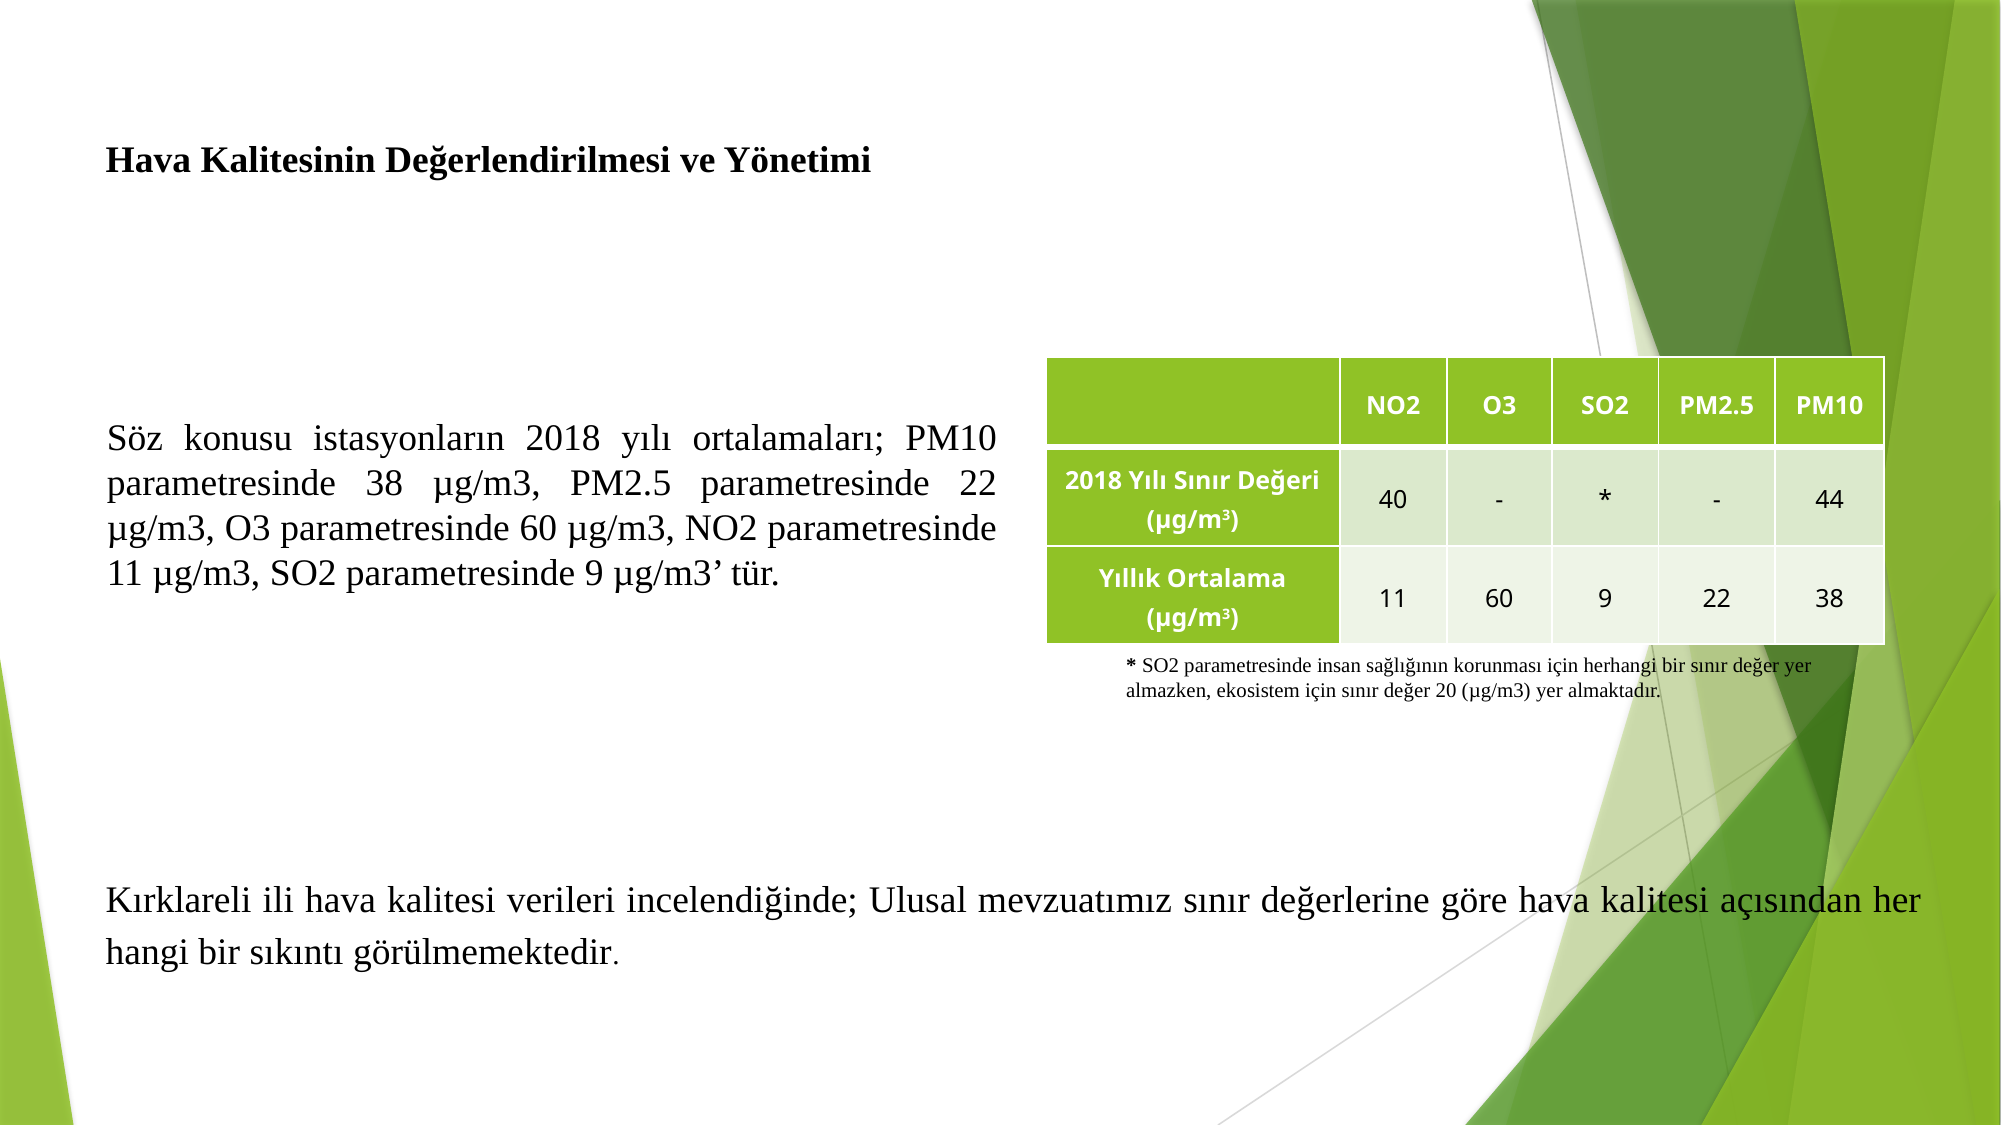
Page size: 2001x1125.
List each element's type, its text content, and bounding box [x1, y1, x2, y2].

table_cell 22 [1659, 547, 1774, 643]
list Söz konusu istasyonların 2018 yılı ortalamaları; PM10 parametresinde 38 µg/m3, PM2.5 parametresinde 22 µg/m3, O3 parametresinde 60 µg/m3, NO2 parametresinde 11 µg/m3, SO2 parametresinde 9 µg/m3’ tür. [91, 405, 1013, 721]
text_box * SO2 parametresinde insan sağlığının korunması için herhangi bir sınır değer yer almazken, ekosistem için sınır değer 20 (µg/m3) yer almaktadır. [1111, 644, 1885, 709]
table_cell 44 [1776, 450, 1883, 545]
table_cell 60 [1448, 547, 1551, 643]
table_cell - [1448, 450, 1551, 545]
table_header SO2 [1553, 358, 1658, 444]
table_cell Yıllık Ortalama (µg/m3) [1047, 547, 1339, 643]
table_header PM10 [1776, 358, 1883, 444]
table_header NO2 [1341, 358, 1446, 444]
text_box Hava Kalitesinin Değerlendirilmesi ve Yönetimi [90, 127, 1802, 188]
text_box Kırklareli ili hava kalitesi verileri incelendiğinde; Ulusal mevzuatımız sınır değerlerine göre hava kalitesi açısından her hangi bir sıkıntı görülmemektedir. [90, 861, 1940, 980]
table_cell 9 [1553, 547, 1658, 643]
table_header PM2.5 [1659, 358, 1774, 444]
table_cell 40 [1341, 450, 1446, 545]
table_cell - [1659, 450, 1774, 545]
table_cell 38 [1776, 547, 1883, 643]
table_cell 11 [1341, 547, 1446, 643]
table_header O3 [1448, 358, 1551, 444]
table_cell * [1553, 450, 1658, 545]
table_header [1047, 358, 1339, 444]
table_cell 2018 Yılı Sınır Değeri (µg/m3) [1047, 450, 1339, 545]
